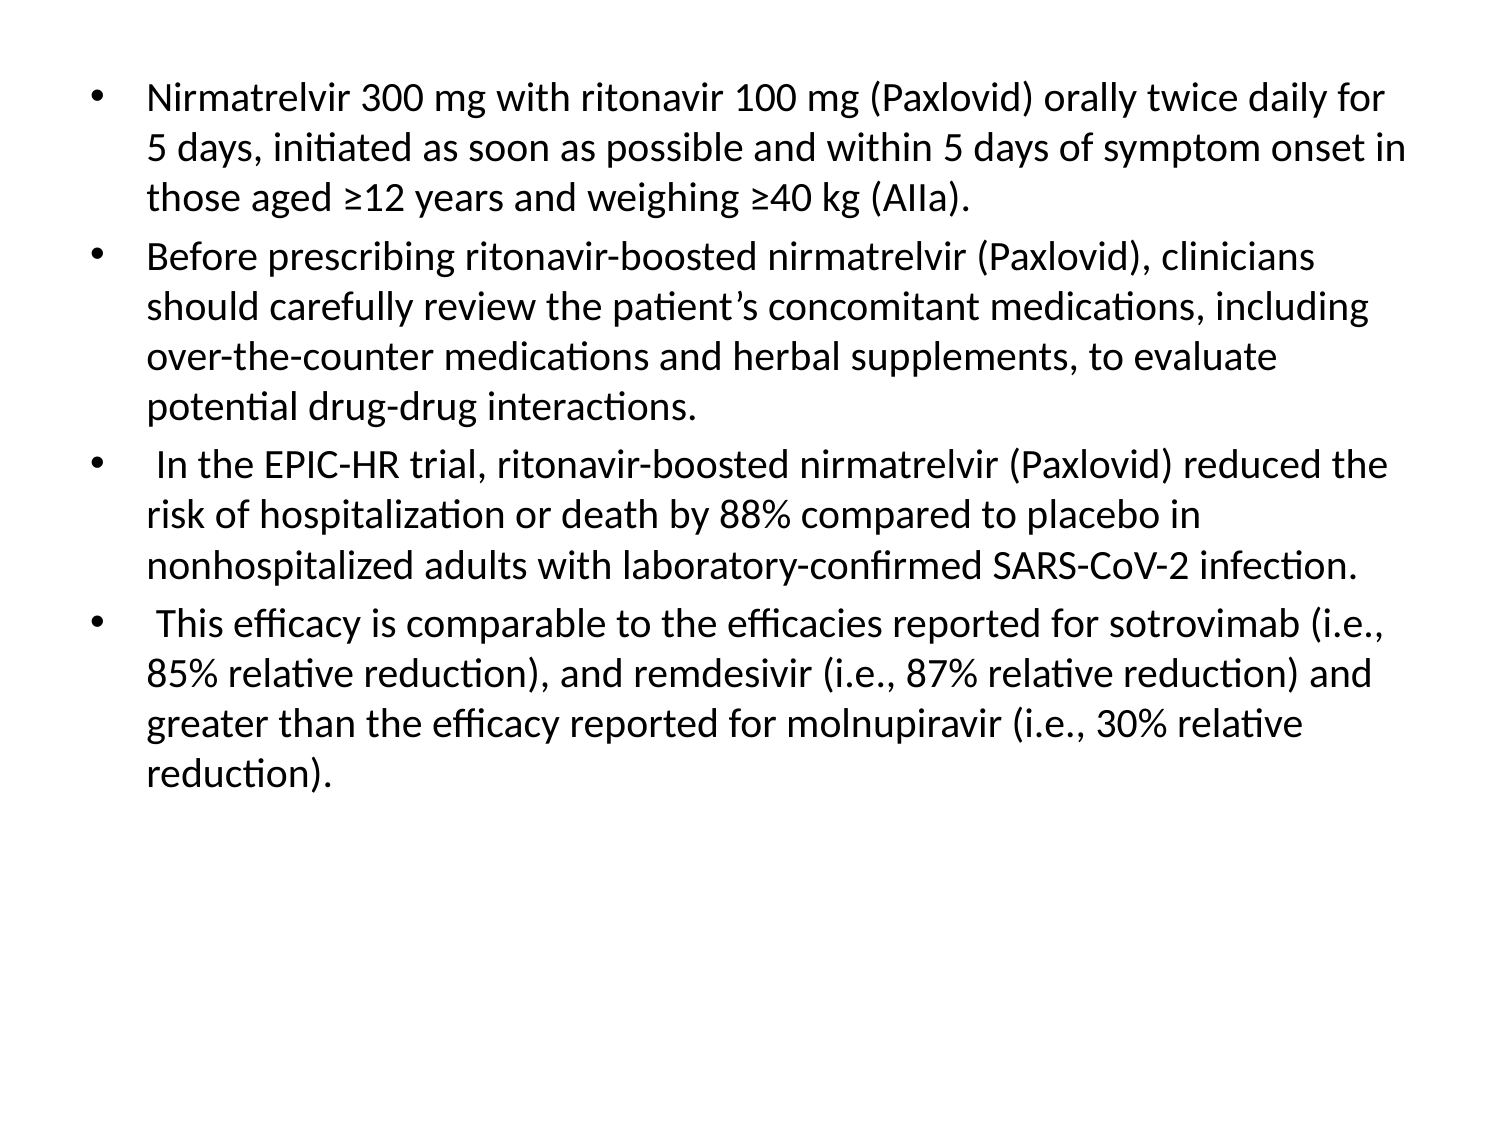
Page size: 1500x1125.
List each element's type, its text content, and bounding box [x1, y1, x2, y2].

list Nirmatrelvir 300 mg with ritonavir 100 mg (Paxlovid) orally twice daily for 5 days, initiated as soon as possible and within 5 days of symptom onset in those aged ≥12 years and weighing ≥40 kg (AIIa). Before prescribing ritonavir-boosted nirmatrelvir (Paxlovid), clinicians should carefully review the patient’s concomitant medications, including over-the-counter medications and herbal supplements, to evaluate potential drug-drug interactions. In the EPIC-HR trial, ritonavir-boosted nirmatrelvir (Paxlovid) reduced the risk of hospitalization or death by 88% compared to placebo in nonhospitalized adults with laboratory-confirmed SARS-CoV-2 infection. This efficacy is comparable to the efficacies reported for sotrovimab (i.e., 85% relative reduction), and remdesivir (i.e., 87% relative reduction) and greater than the efficacy reported for molnupiravir (i.e., 30% relative reduction). [75, 62, 1425, 1005]
